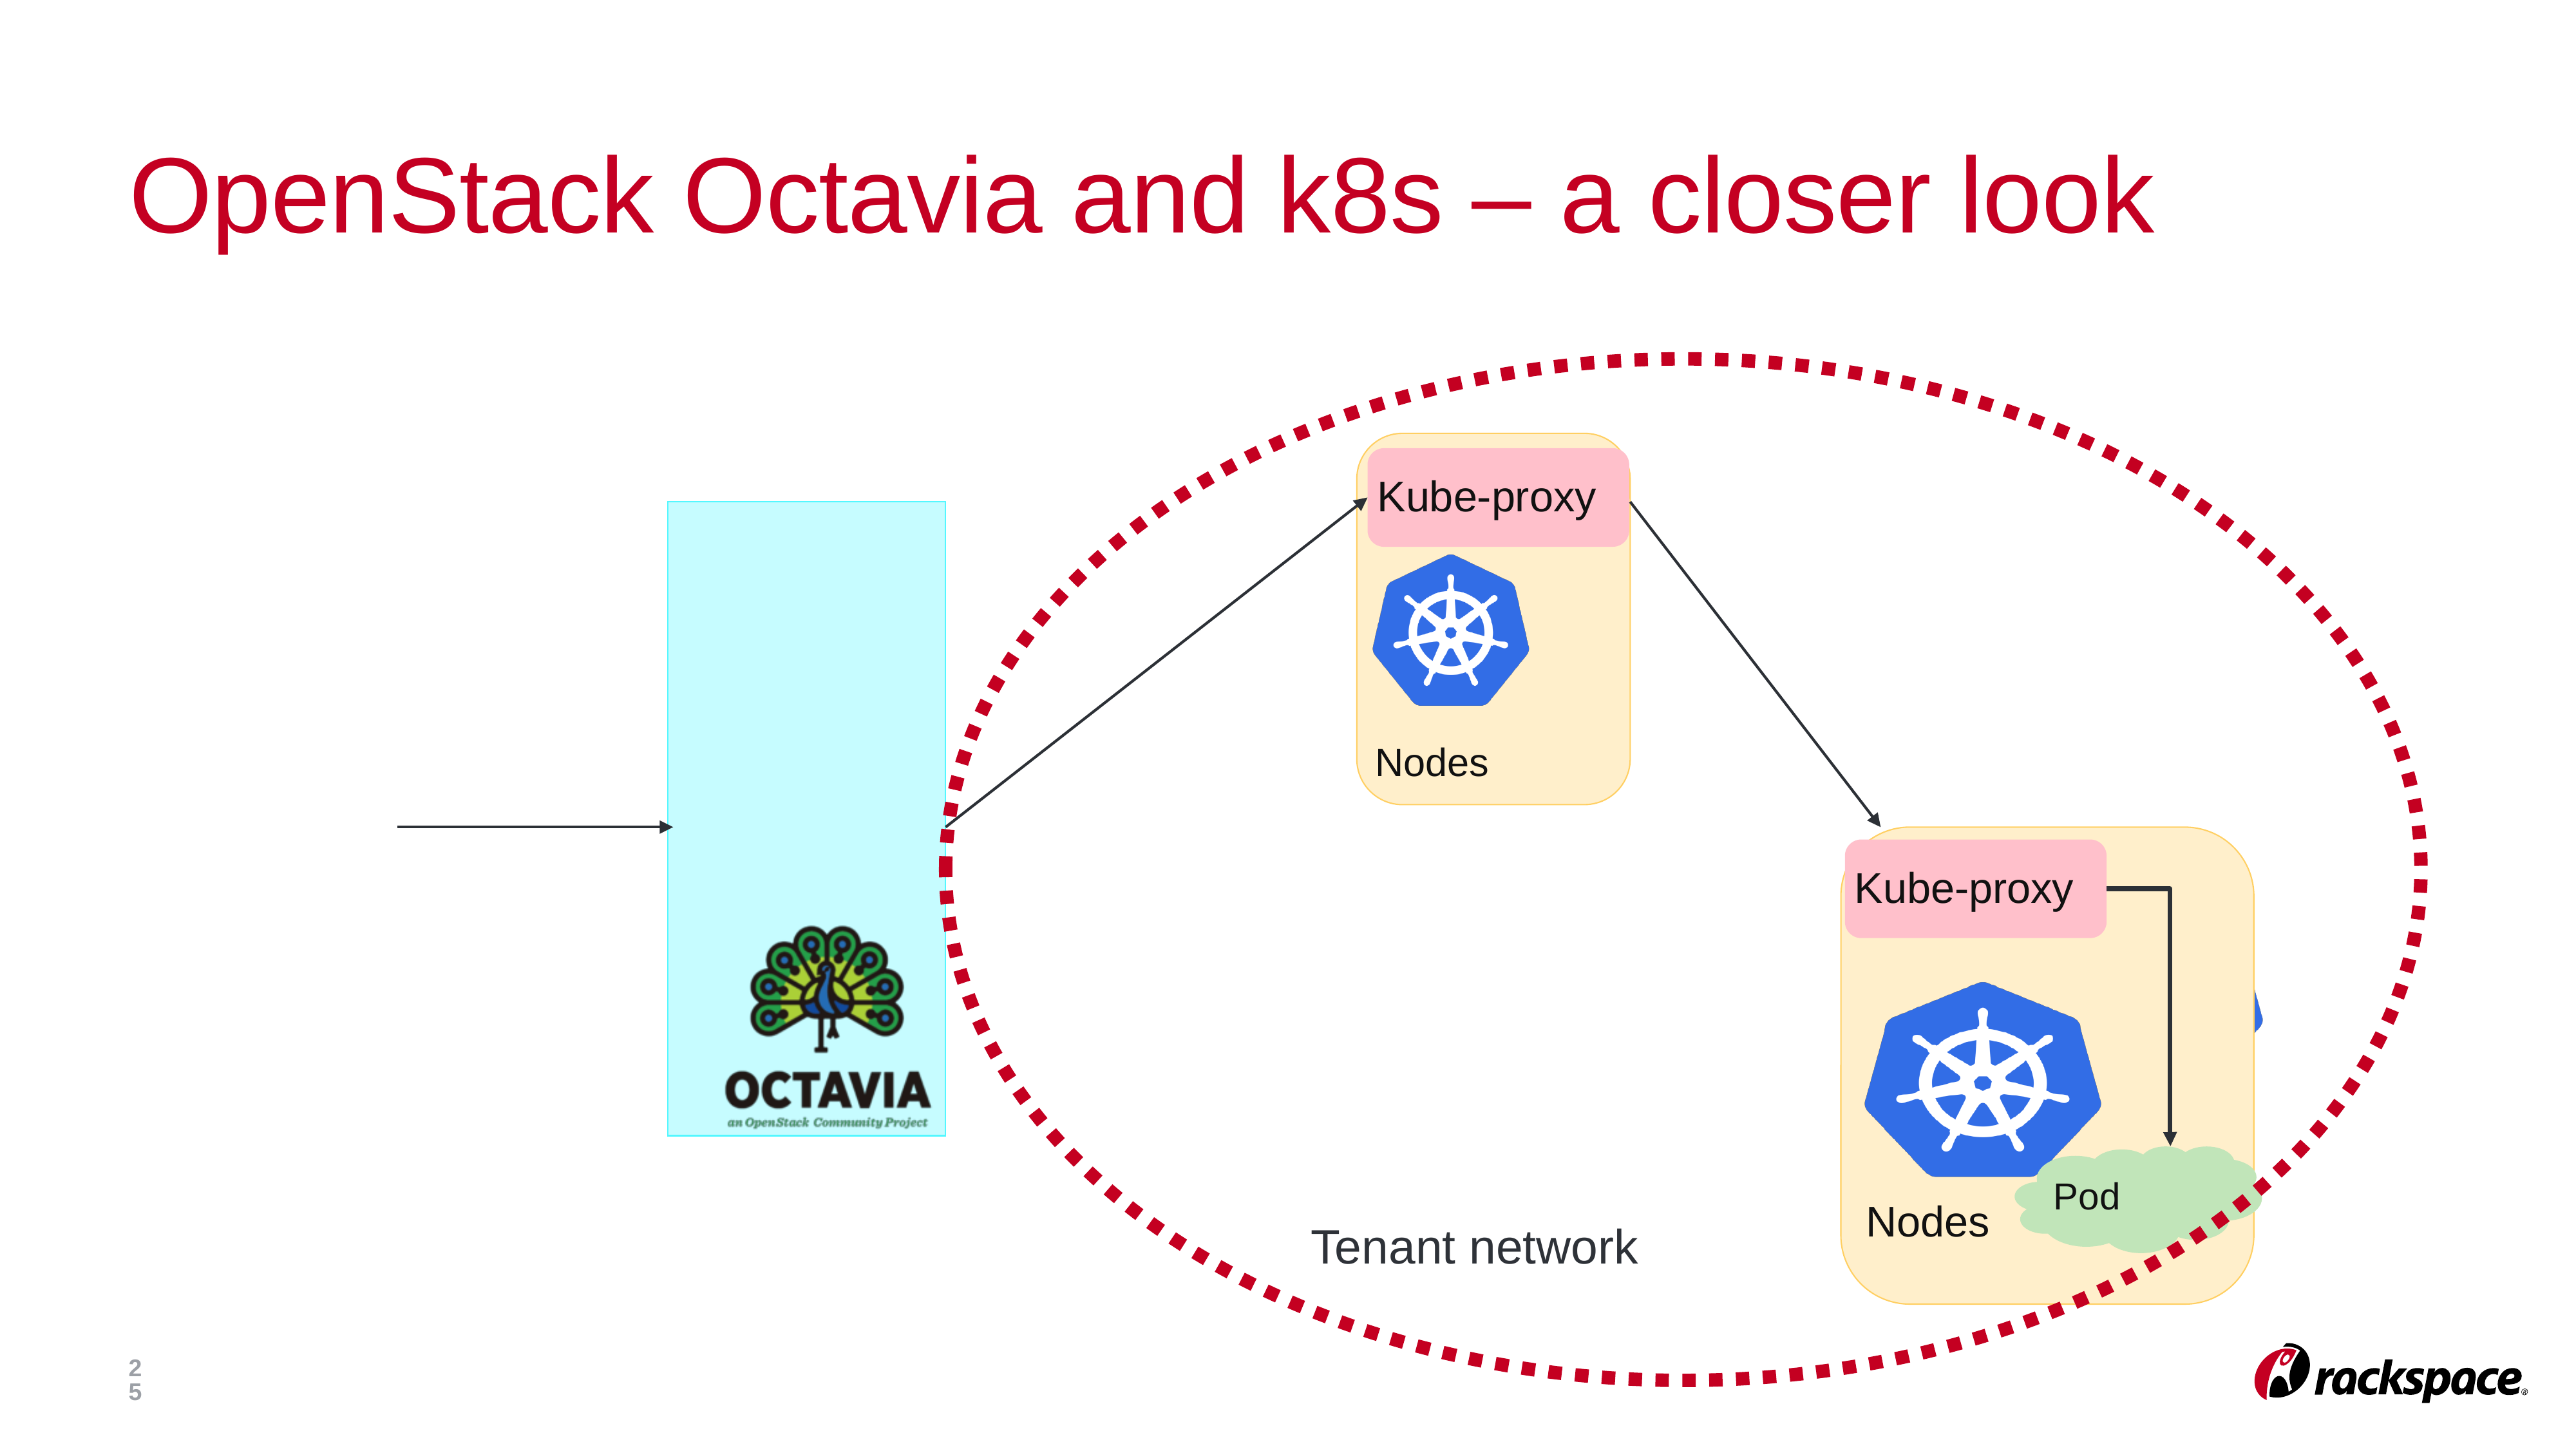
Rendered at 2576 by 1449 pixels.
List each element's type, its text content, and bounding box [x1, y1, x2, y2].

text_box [945, 497, 1368, 828]
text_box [2107, 888, 2171, 1146]
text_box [1356, 433, 1631, 805]
text_box [945, 805, 2070, 1381]
slide_number 25 [128, 1352, 146, 1381]
title OpenStack Octavia and k8s – a closer look [128, 15, 2448, 257]
text_box [668, 502, 946, 920]
text_box Tenant network [1275, 1222, 1674, 1275]
text_box [1179, 359, 2421, 1179]
picture [638, 920, 1041, 1150]
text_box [1630, 501, 1881, 828]
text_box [1841, 827, 2271, 1305]
